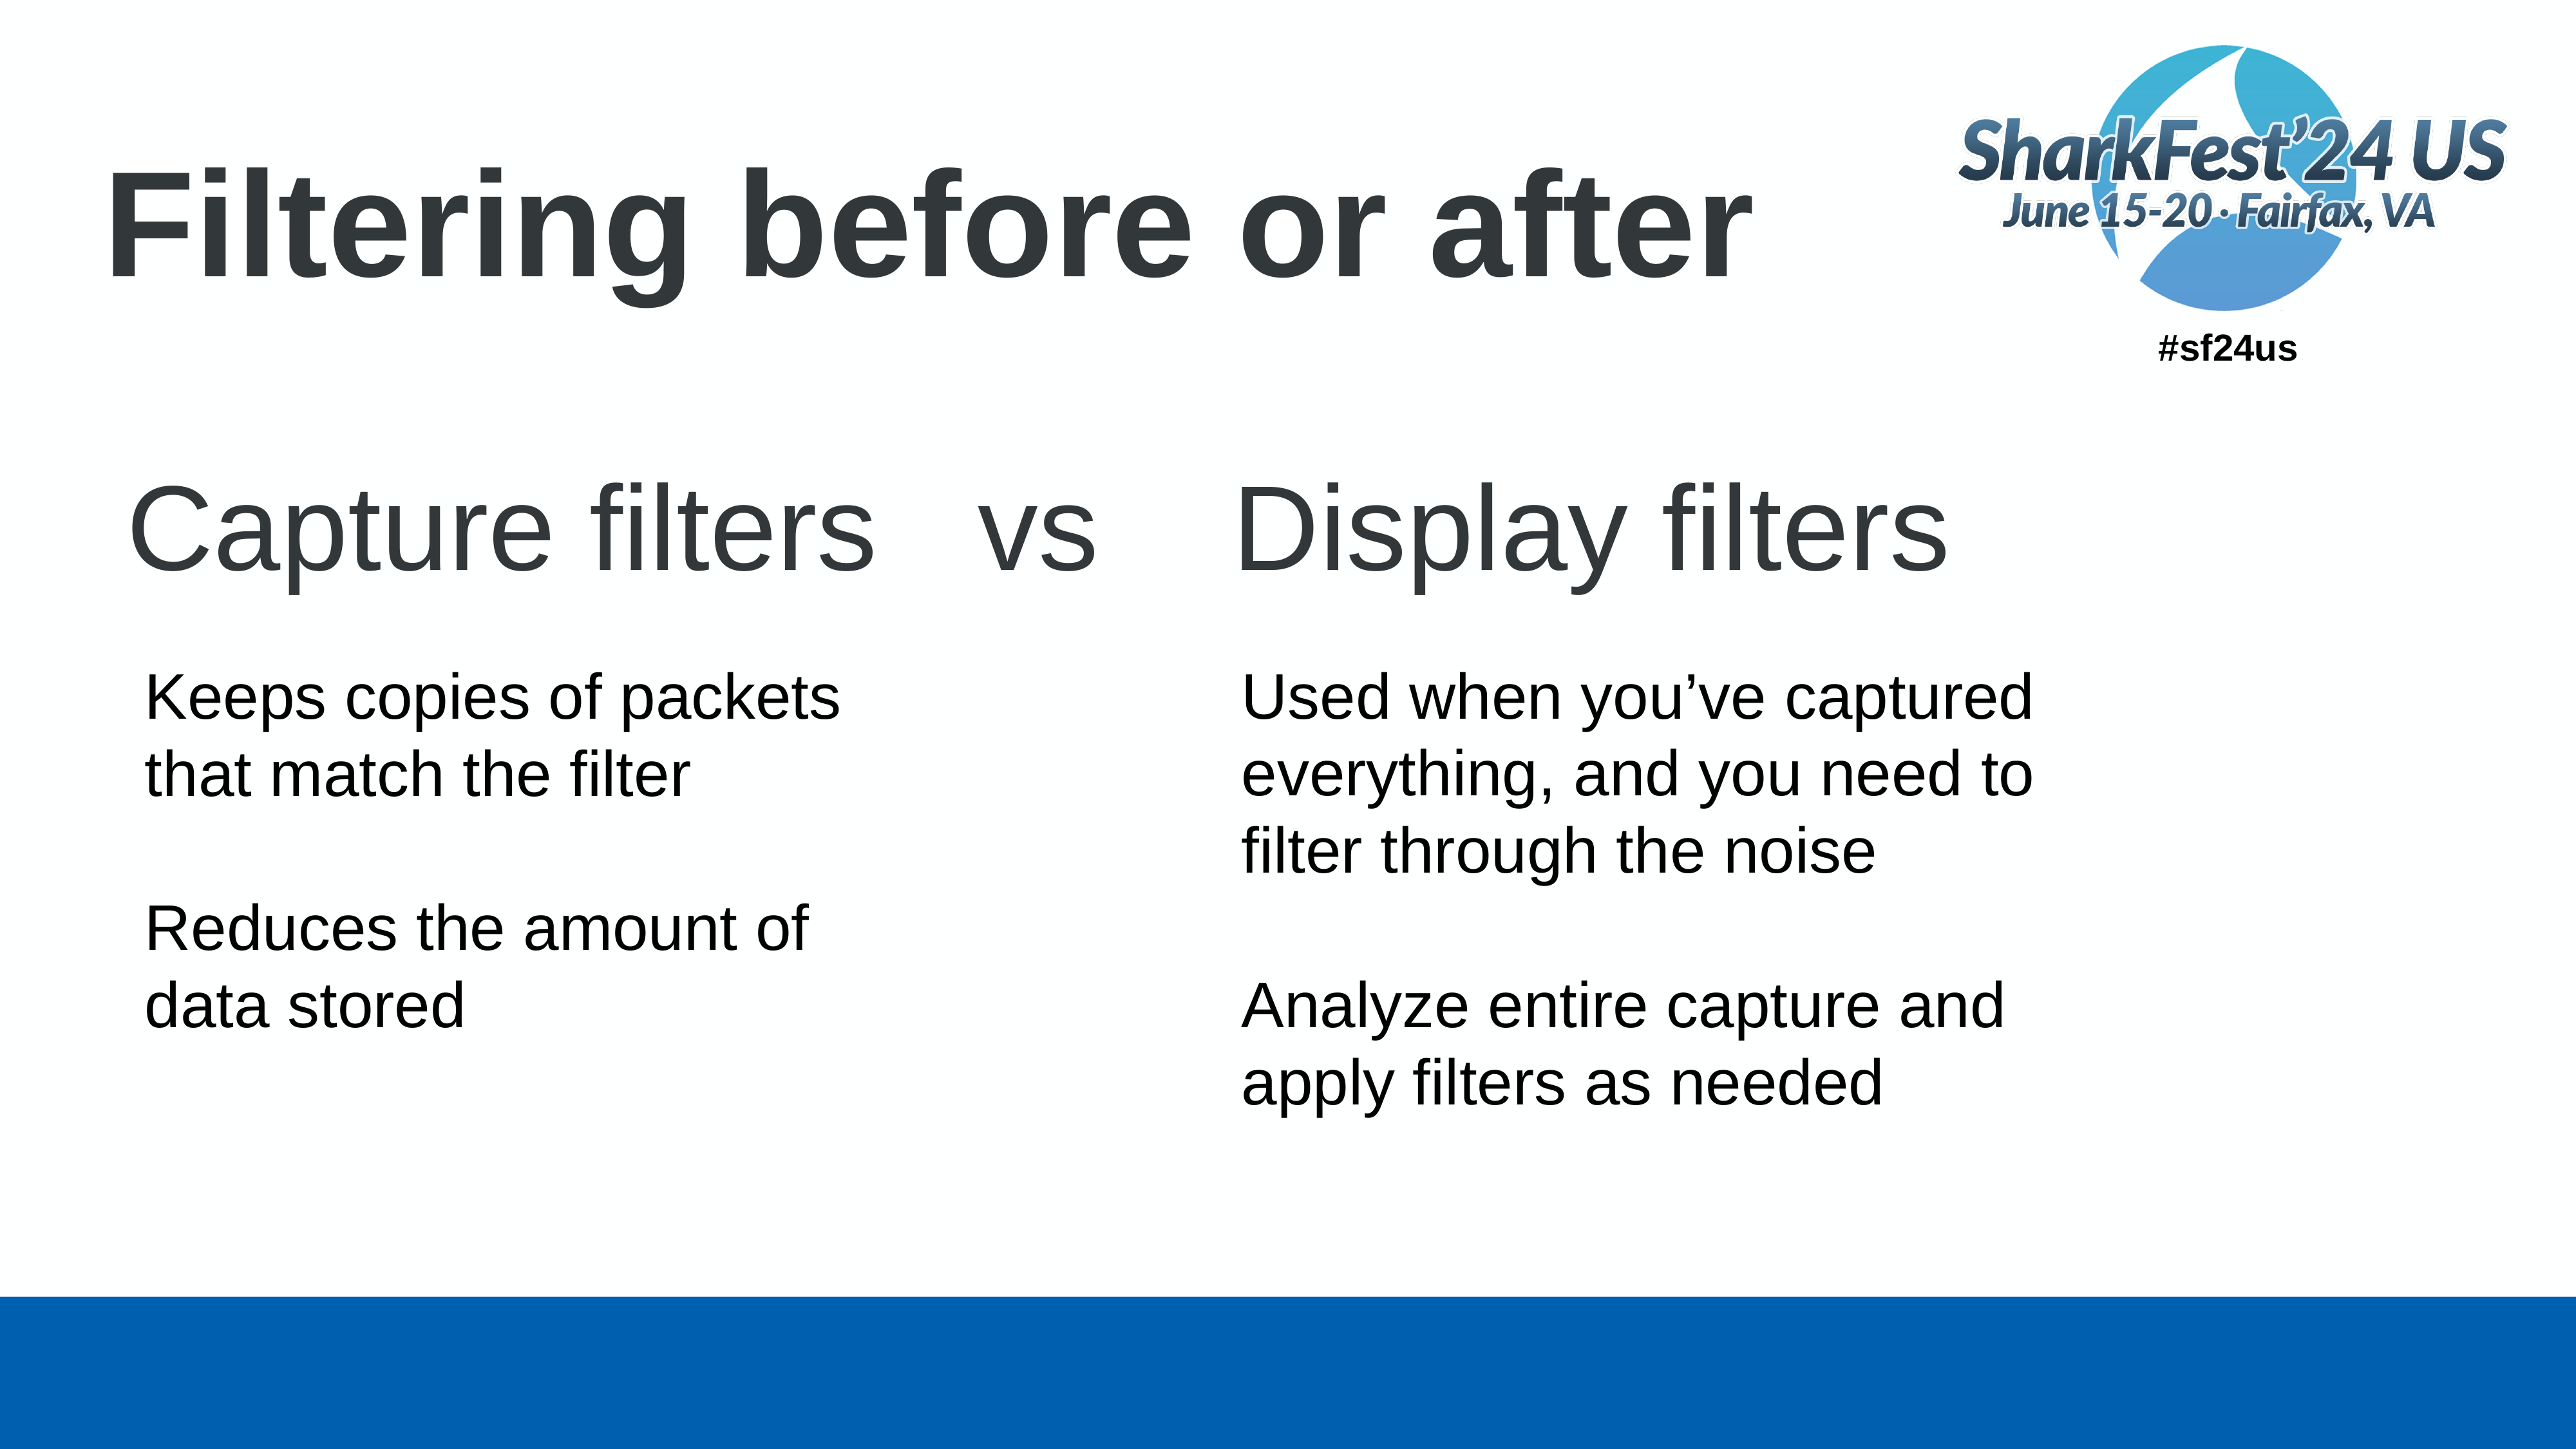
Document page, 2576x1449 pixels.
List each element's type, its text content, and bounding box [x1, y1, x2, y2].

text_box Keeps copies of packets that match the filter Reduces the amount of data stored [135, 649, 899, 1046]
text_box Used when you’ve captured everything, and you need to filter through the noise Analyze entire capture and apply filters as needed [1231, 649, 2146, 1122]
list Capture filters vs Display filters [76, 386, 2500, 1218]
picture [1942, 45, 2515, 311]
title Filtering before or after [77, 48, 1908, 385]
